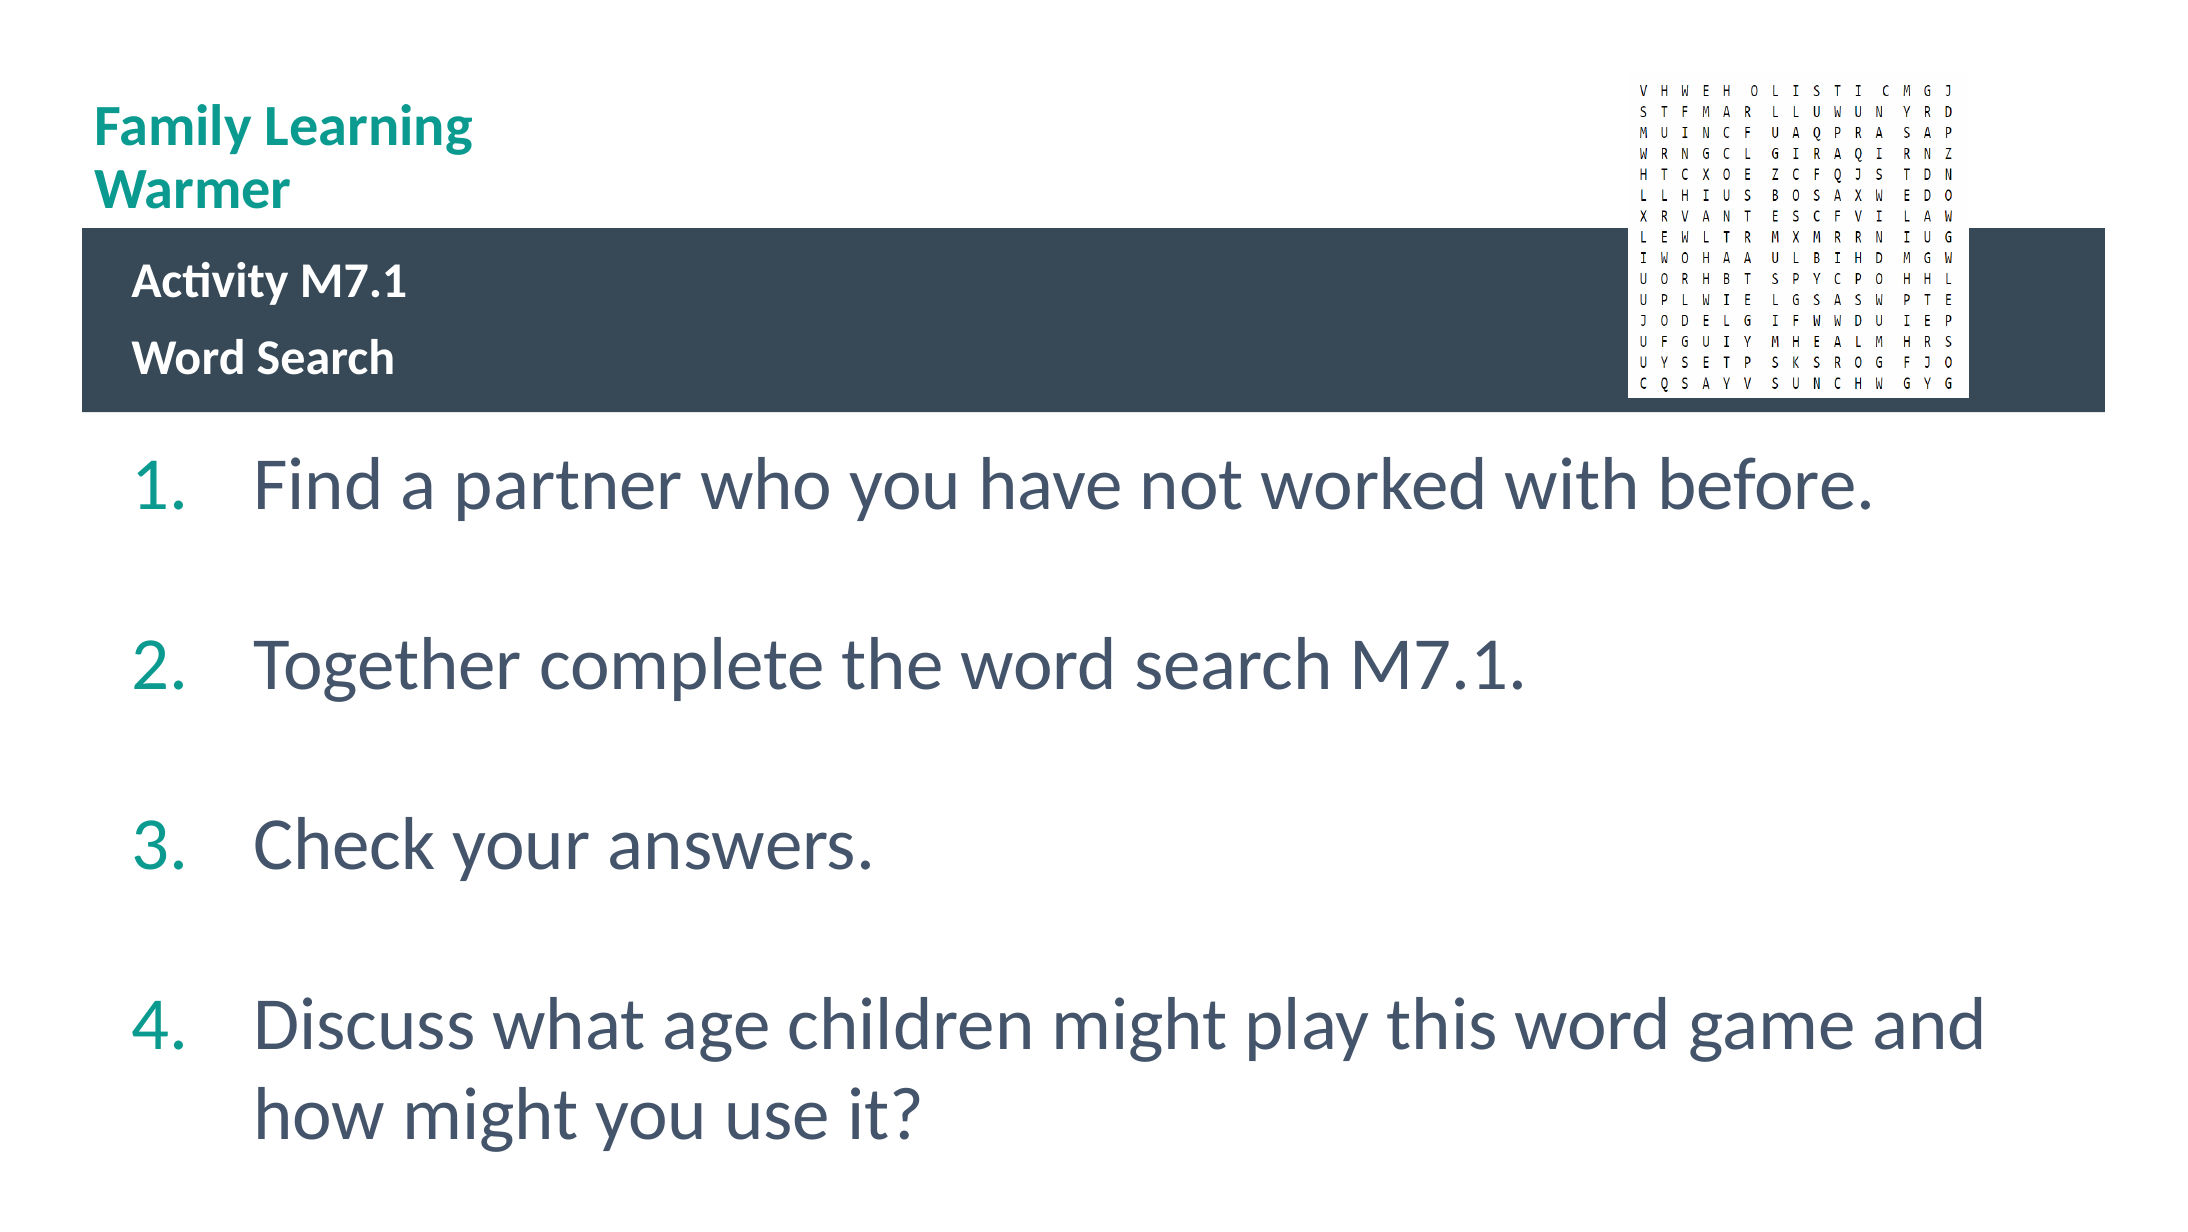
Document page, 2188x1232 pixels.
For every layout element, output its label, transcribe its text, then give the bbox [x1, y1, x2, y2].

list Activity M7.1 Word Search [82, 228, 2105, 413]
title Family Learning Warmer [82, 47, 2105, 228]
list Find a partner who you have not worked with before. Together complete the word search M7.1. Check your answers. Discuss what age children might play this word game and how might you use it? [82, 427, 2105, 1190]
picture [1628, 72, 1969, 398]
